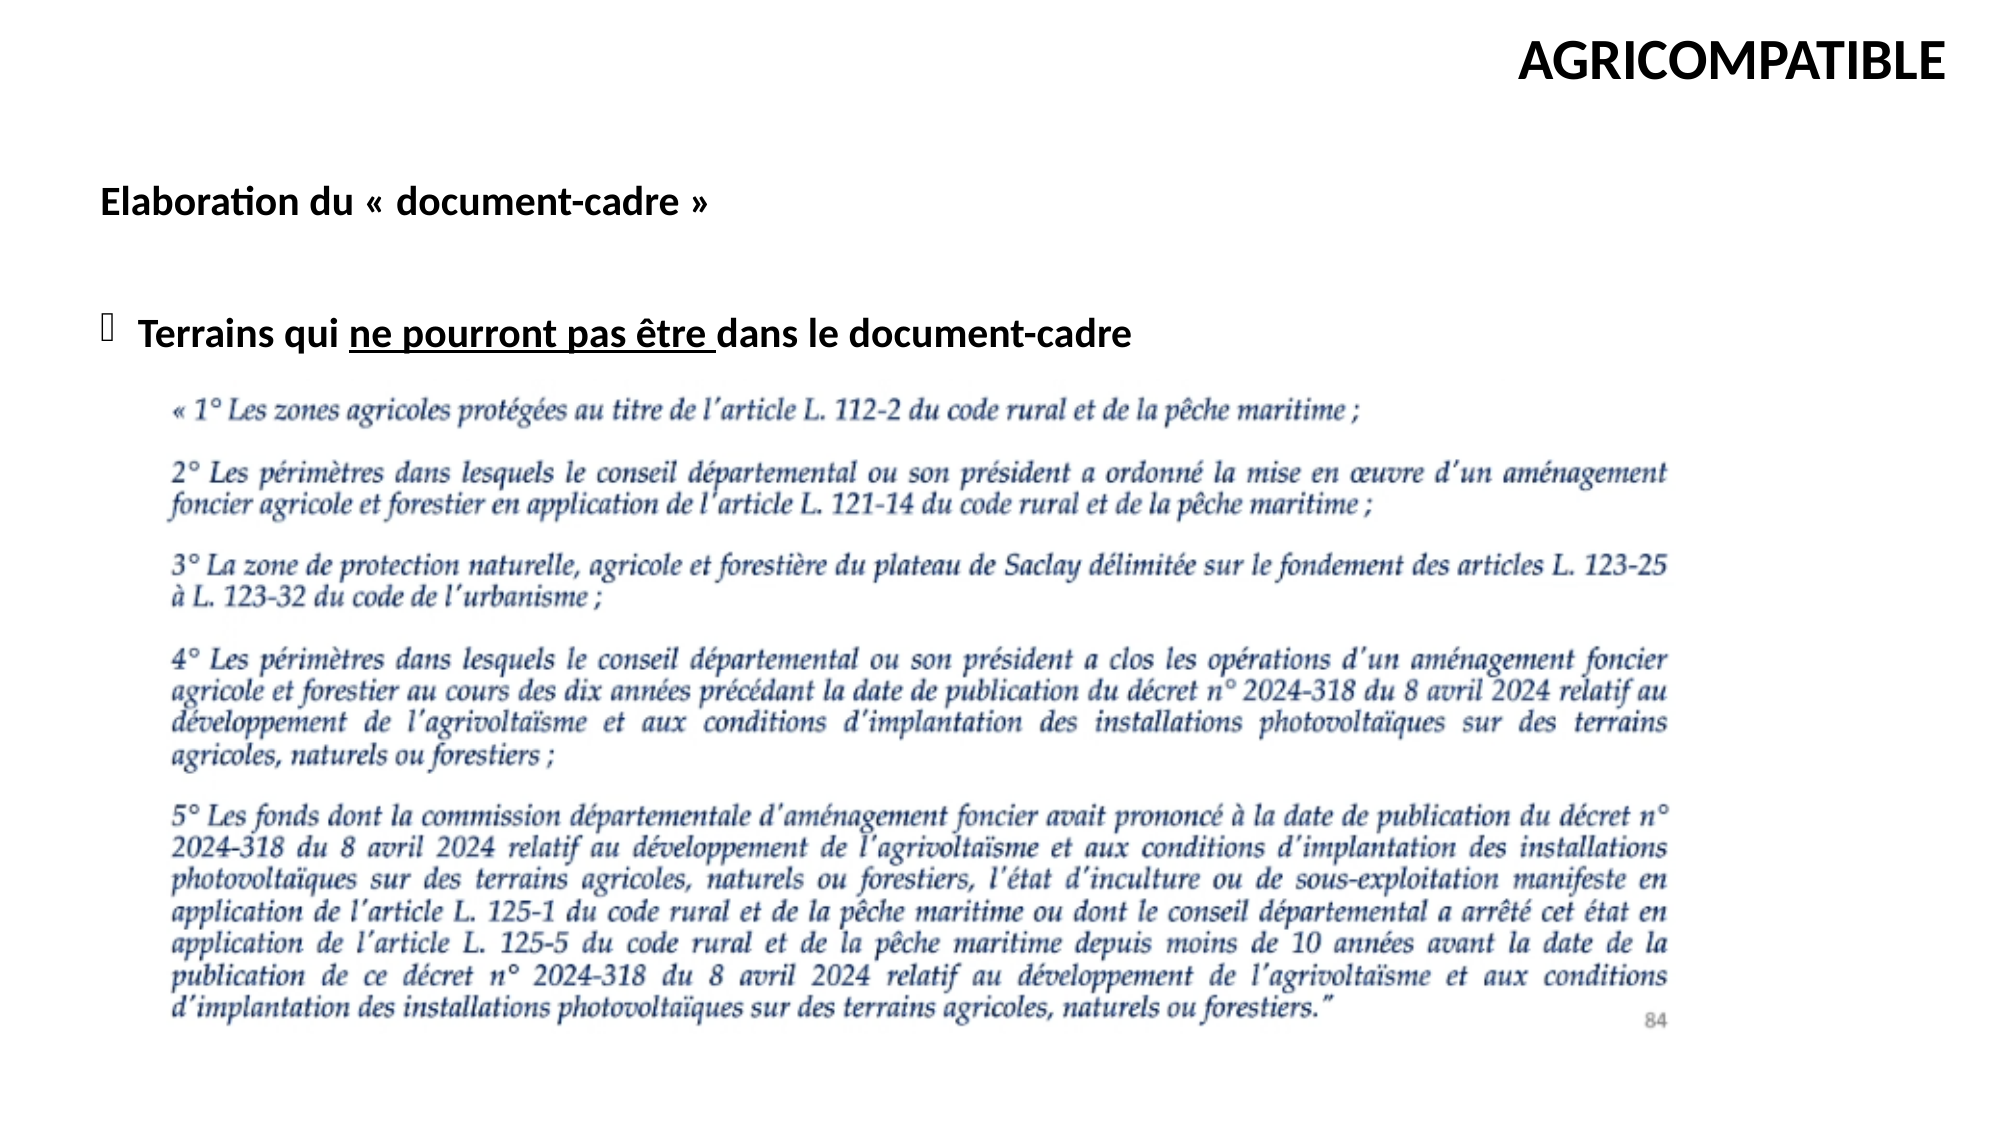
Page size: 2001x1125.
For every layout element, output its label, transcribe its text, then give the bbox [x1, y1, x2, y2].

text_box AGRICOMPATIBLE [1503, 13, 1962, 99]
picture [150, 379, 1683, 1034]
list Elaboration du « document-cadre » Terrains qui ne pourront pas être dans le document-cadre [85, 172, 1965, 1054]
